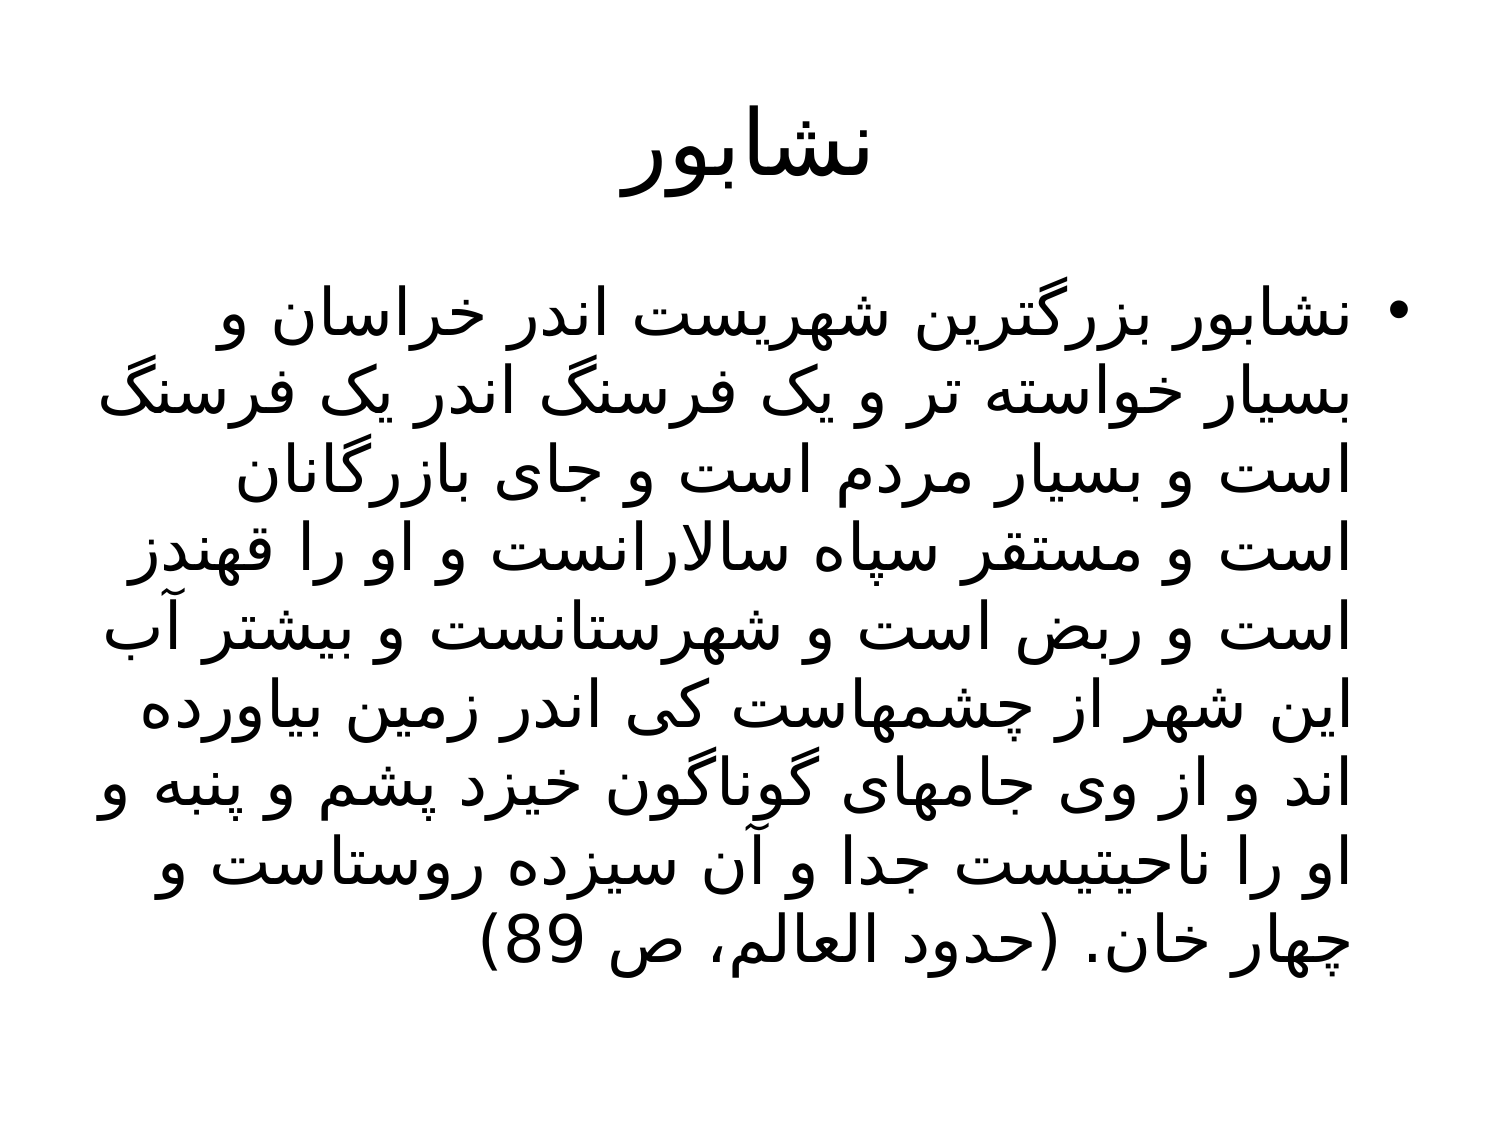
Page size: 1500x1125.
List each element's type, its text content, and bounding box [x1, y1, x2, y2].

title نشابور [75, 45, 1425, 233]
list نشابور بزرگترین شهریست اندر خراسان و بسیار خواسته تر و یک فرسنگ اندر یک فرسنگ است و بسیار مردم است و جای بازرگانان است و مستقر سپاه سالارانست و او را قهندز است و ربض است و شهرستانست و بیشتر آب این شهر از چشمهاست کی اندر زمین بیاورده اند و از وی جامهای گوناگون خیزد پشم و پنبه و او را ناحیتیست جدا و آن سیزده روستاست و چهار خان. (حدود العالم، ص 89) [75, 262, 1425, 1005]
